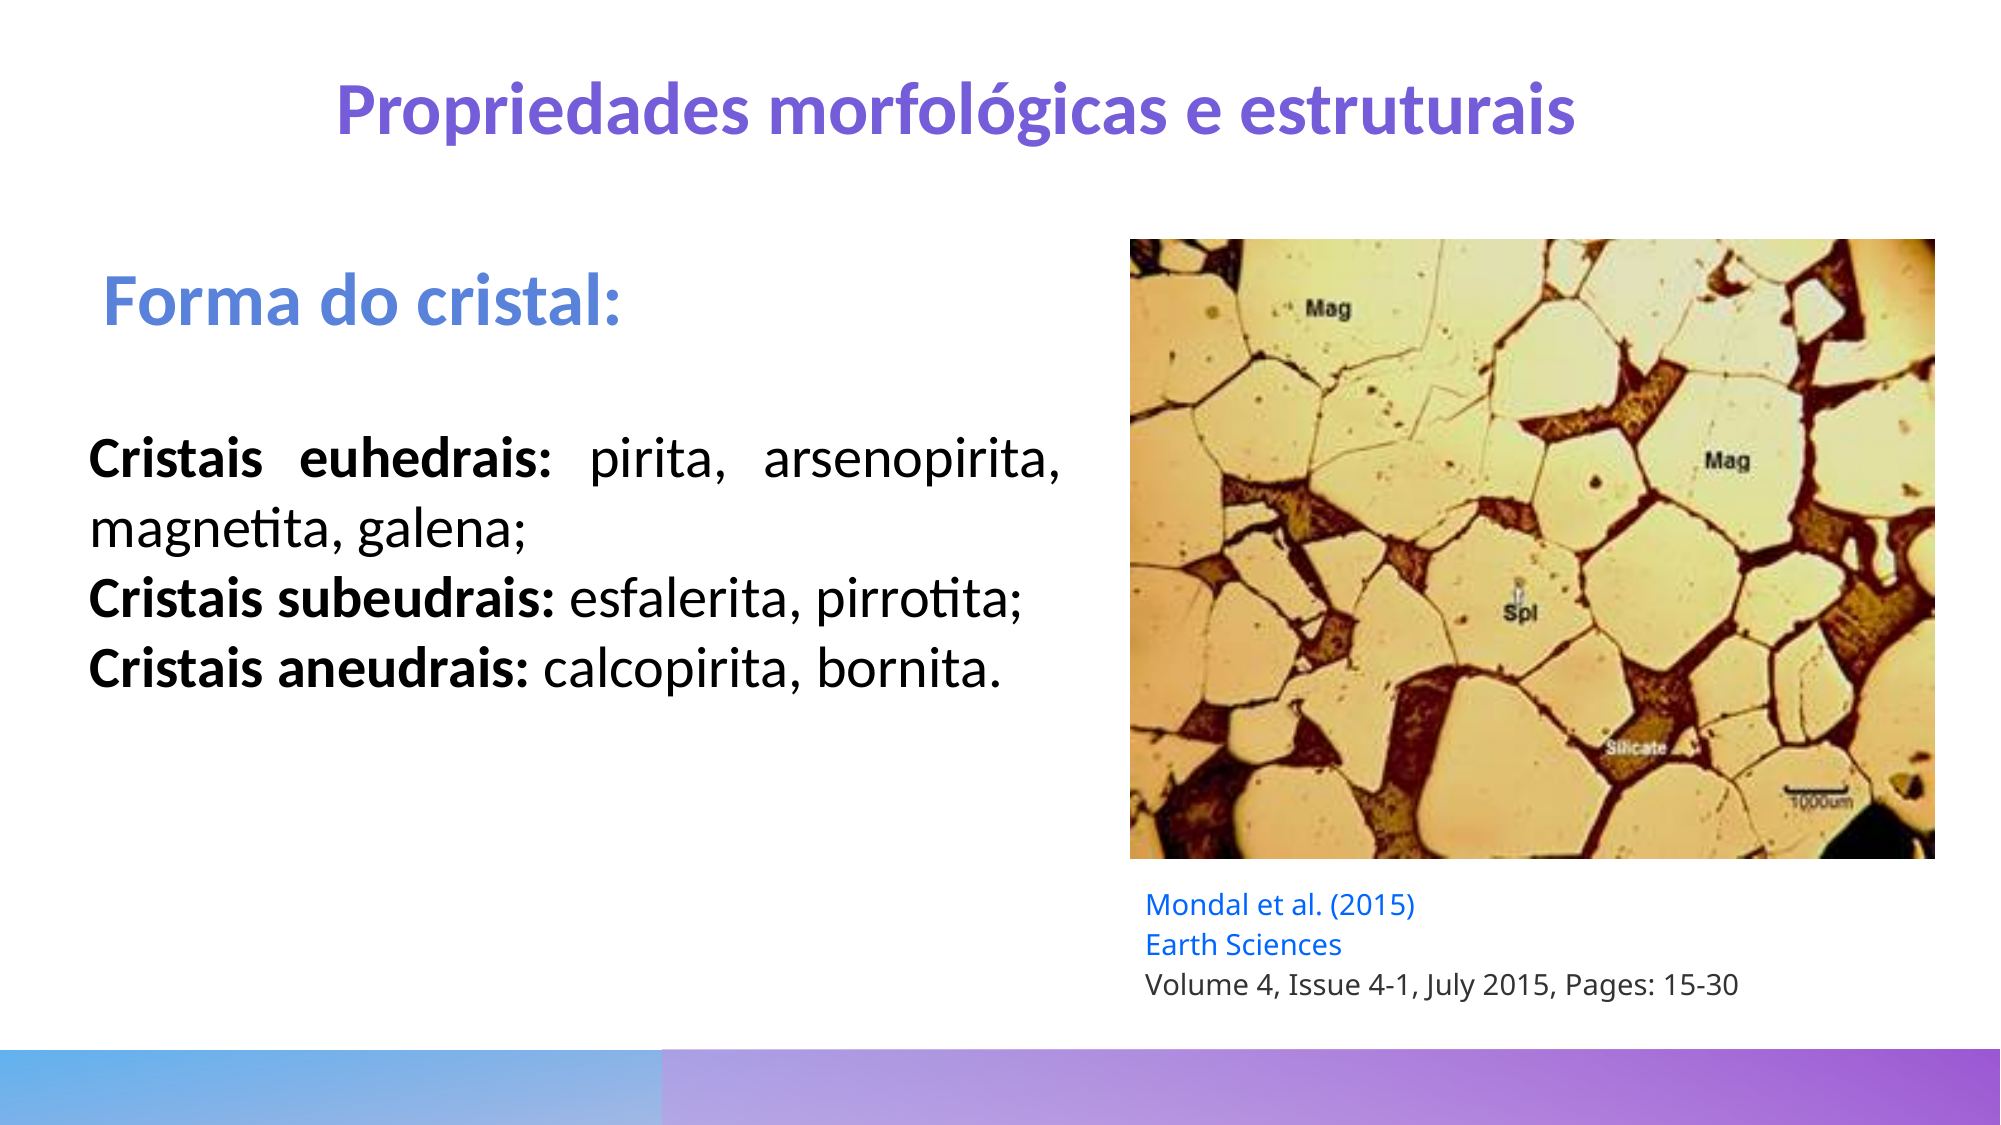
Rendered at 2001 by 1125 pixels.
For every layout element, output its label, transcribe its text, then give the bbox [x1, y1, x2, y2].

picture [1130, 239, 1935, 859]
text_box Propriedades morfológicas e estruturais [321, 51, 1593, 157]
list Forma do cristal: [28, 232, 1357, 352]
text_box Mondal et al. (2015) Earth Sciences Volume 4, Issue 4-1, July 2015, Pages: 15-30 [1130, 879, 1955, 1009]
text_box Cristais euhedrais: pirita, arsenopirita, magnetita, galena; Cristais subeudrais: esfalerita, pirrotita; Cristais aneudrais: calcopirita, bornita. [0, 412, 1077, 777]
